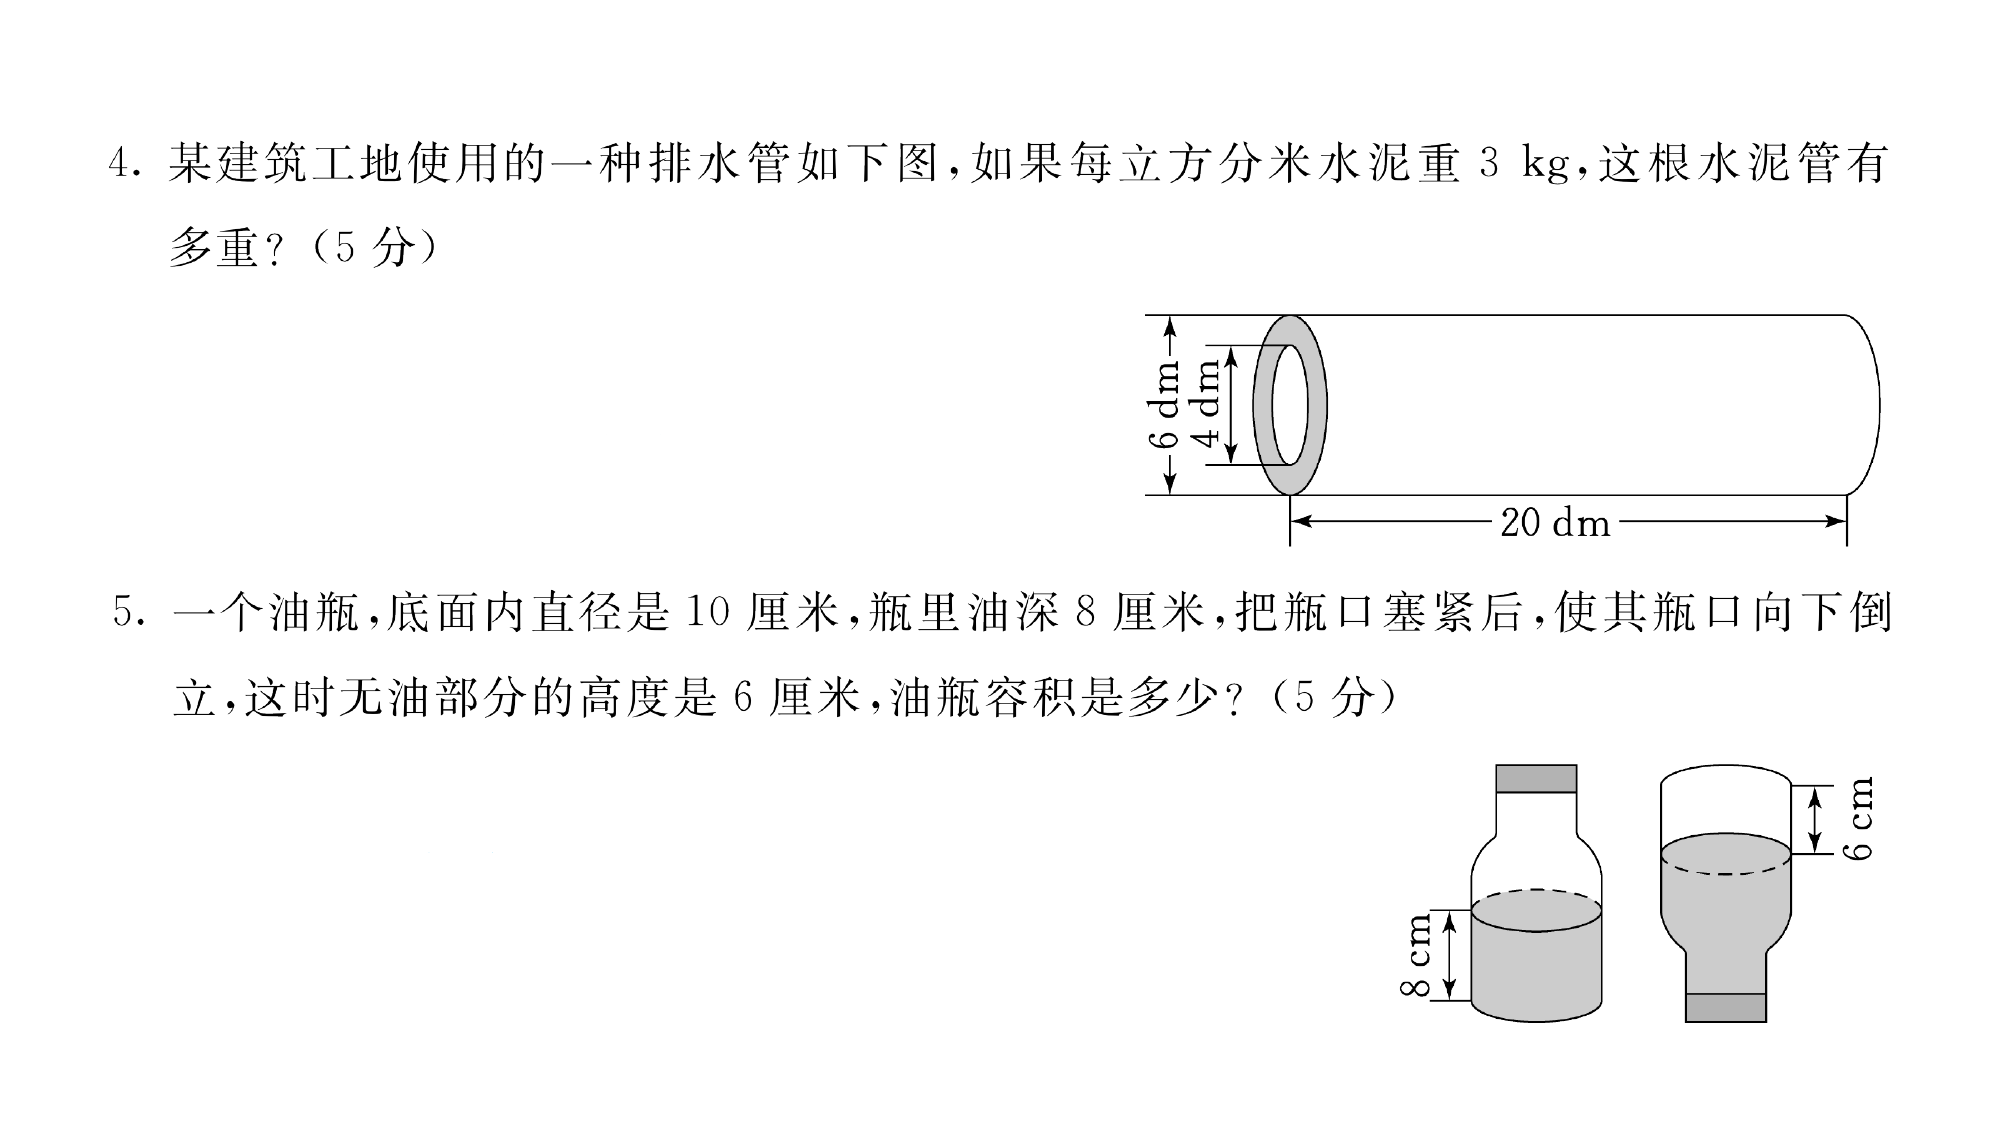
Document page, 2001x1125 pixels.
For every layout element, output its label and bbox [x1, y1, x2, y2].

picture [105, 113, 2000, 1042]
